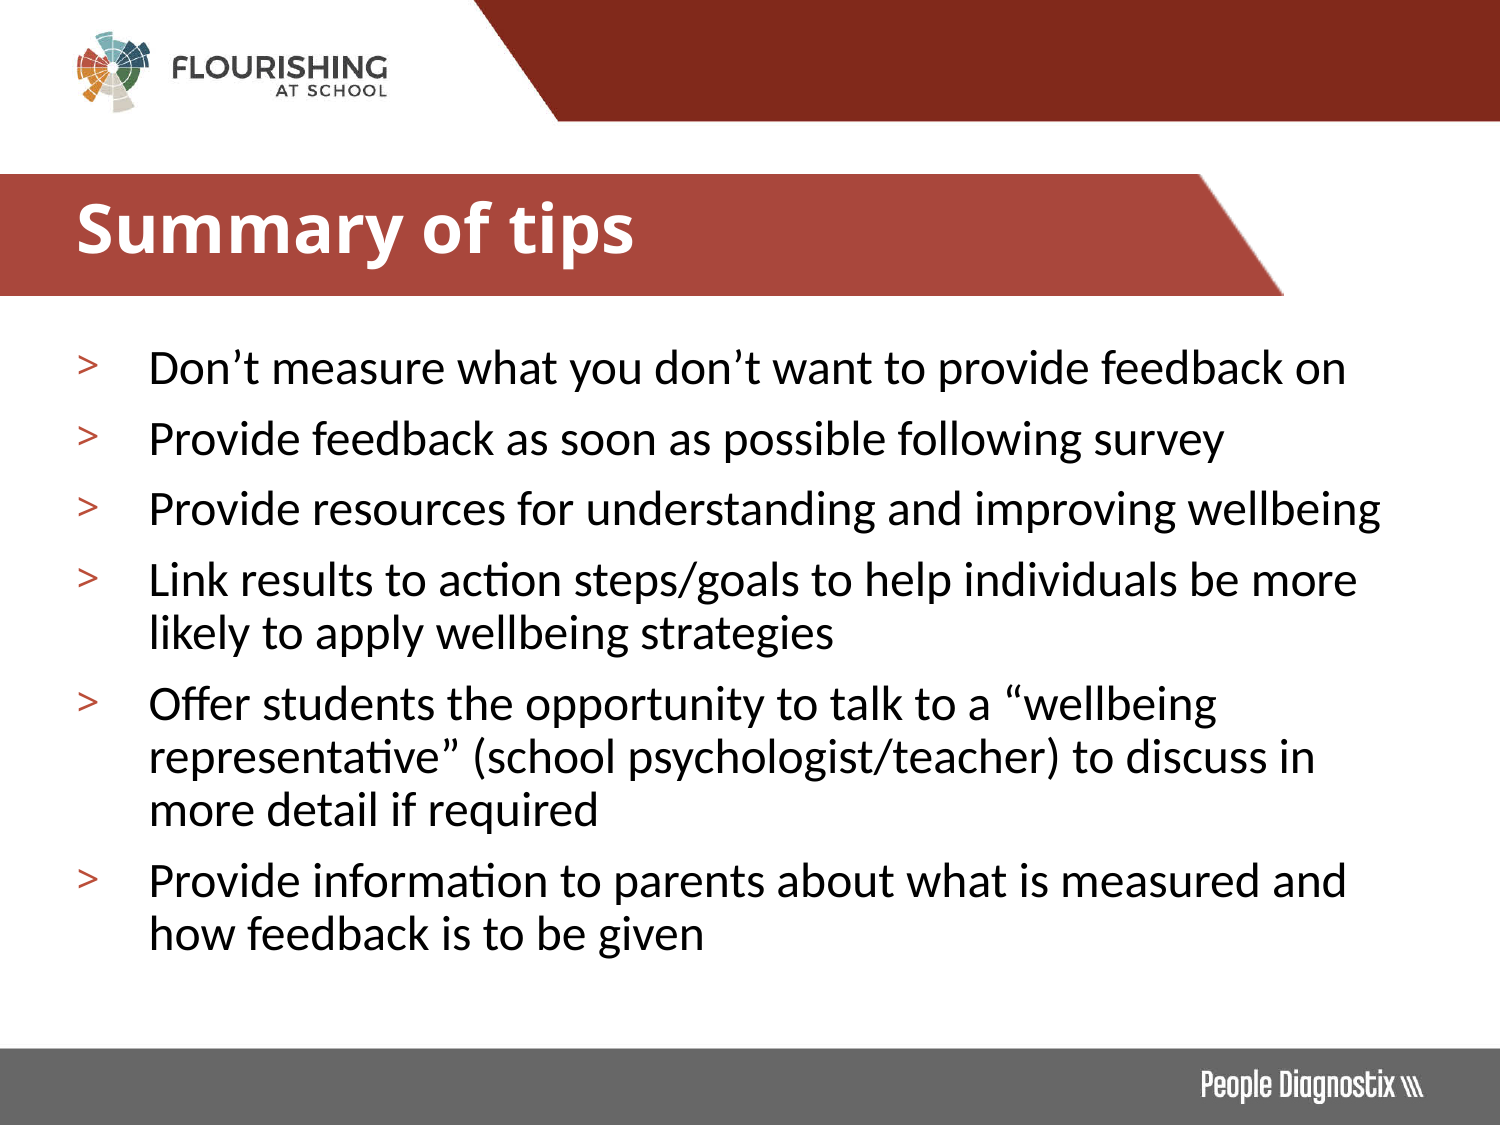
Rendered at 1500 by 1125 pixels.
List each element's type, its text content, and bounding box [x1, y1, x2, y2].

picture [0, 0, 1500, 126]
picture [0, 174, 1284, 296]
picture [0, 1043, 1500, 1125]
list Don’t measure what you don’t want to provide feedback on Provide feedback as soon as possible following survey Provide resources for understanding and improving wellbeing Link results to action steps/goals to help individuals be more likely to apply wellbeing strategies Offer students the opportunity to talk to a “wellbeing representative” (school psychologist/teacher) to discuss in more detail if required Provide information to parents about what is measured and how feedback is to be given [76, 340, 1397, 1019]
title Summary of tips [76, 187, 1397, 277]
